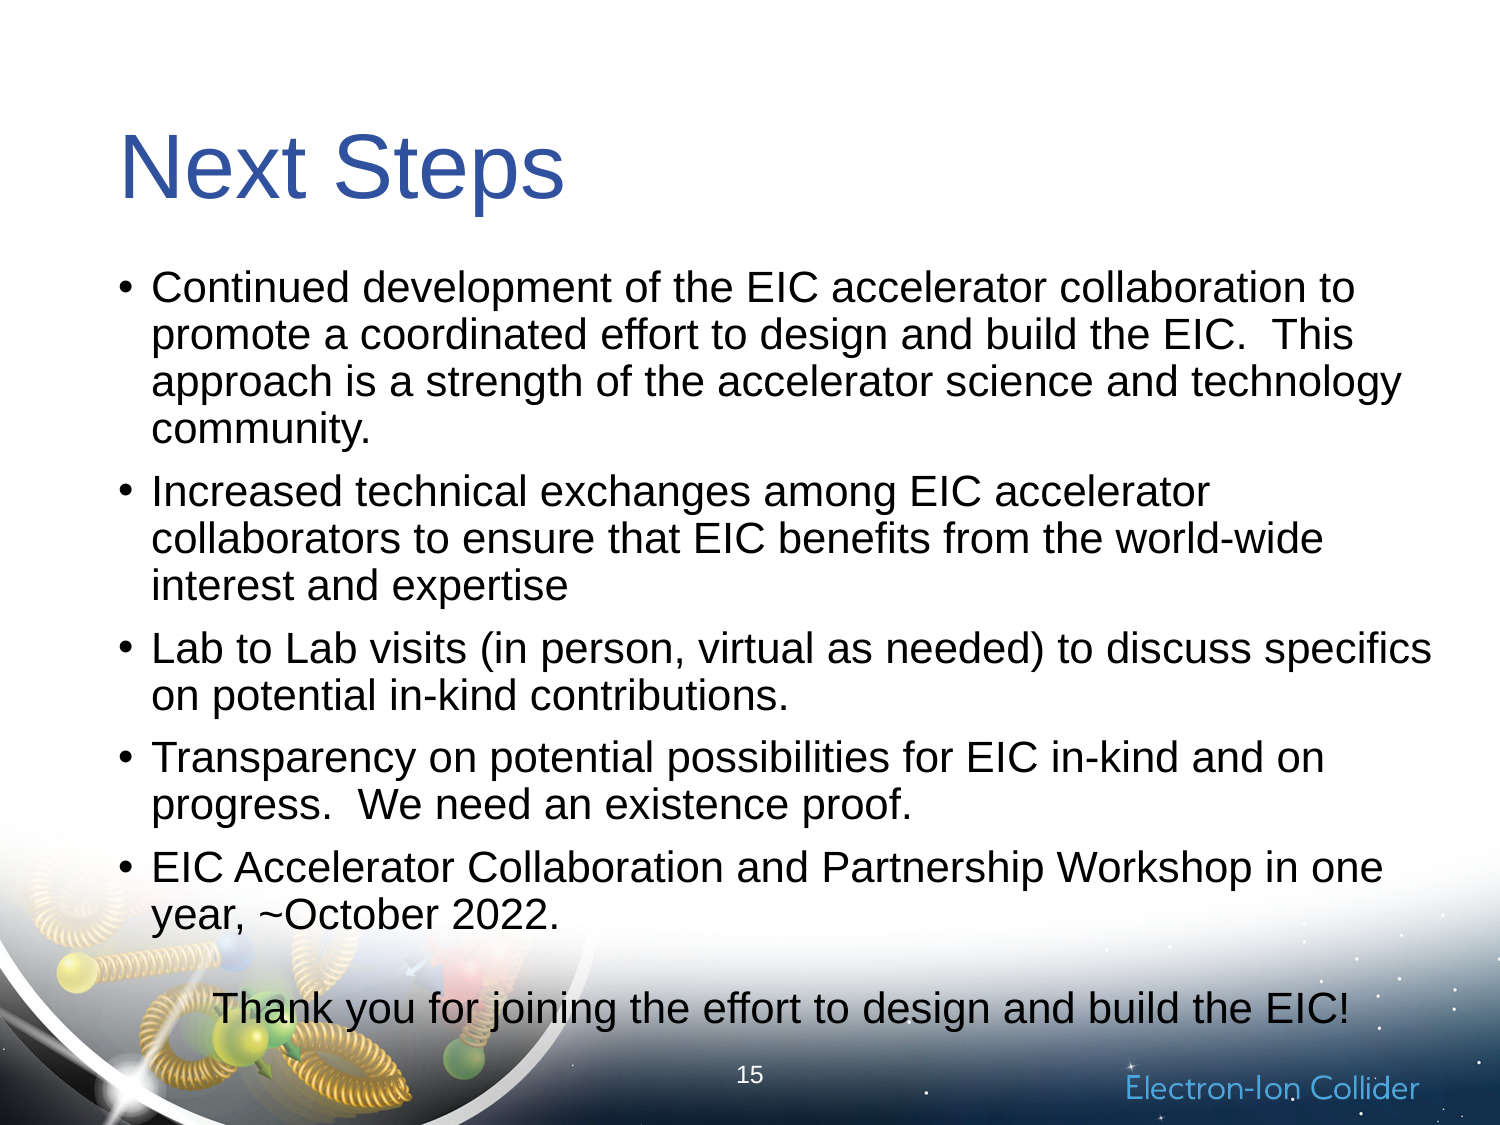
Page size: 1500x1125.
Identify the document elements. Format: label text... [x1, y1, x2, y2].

picture [0, 0, 1500, 1125]
title Next Steps [103, 59, 1397, 257]
slide_number 15 [581, 1043, 919, 1104]
list Continued development of the EIC accelerator collaboration to promote a coordinated effort to design and build the EIC. This approach is a strength of the accelerator science and technology community. Increased technical exchanges among EIC accelerator collaborators to ensure that EIC benefits from the world-wide interest and expertise Lab to Lab visits (in person, virtual as needed) to discuss specifics on potential in-kind contributions. Transparency on potential possibilities for EIC in-kind and on progress. We need an existence proof. EIC Accelerator Collaboration and Partnership Workshop in one year, ~October 2022. Thank you for joining the effort to design and build the EIC! [103, 257, 1461, 1042]
